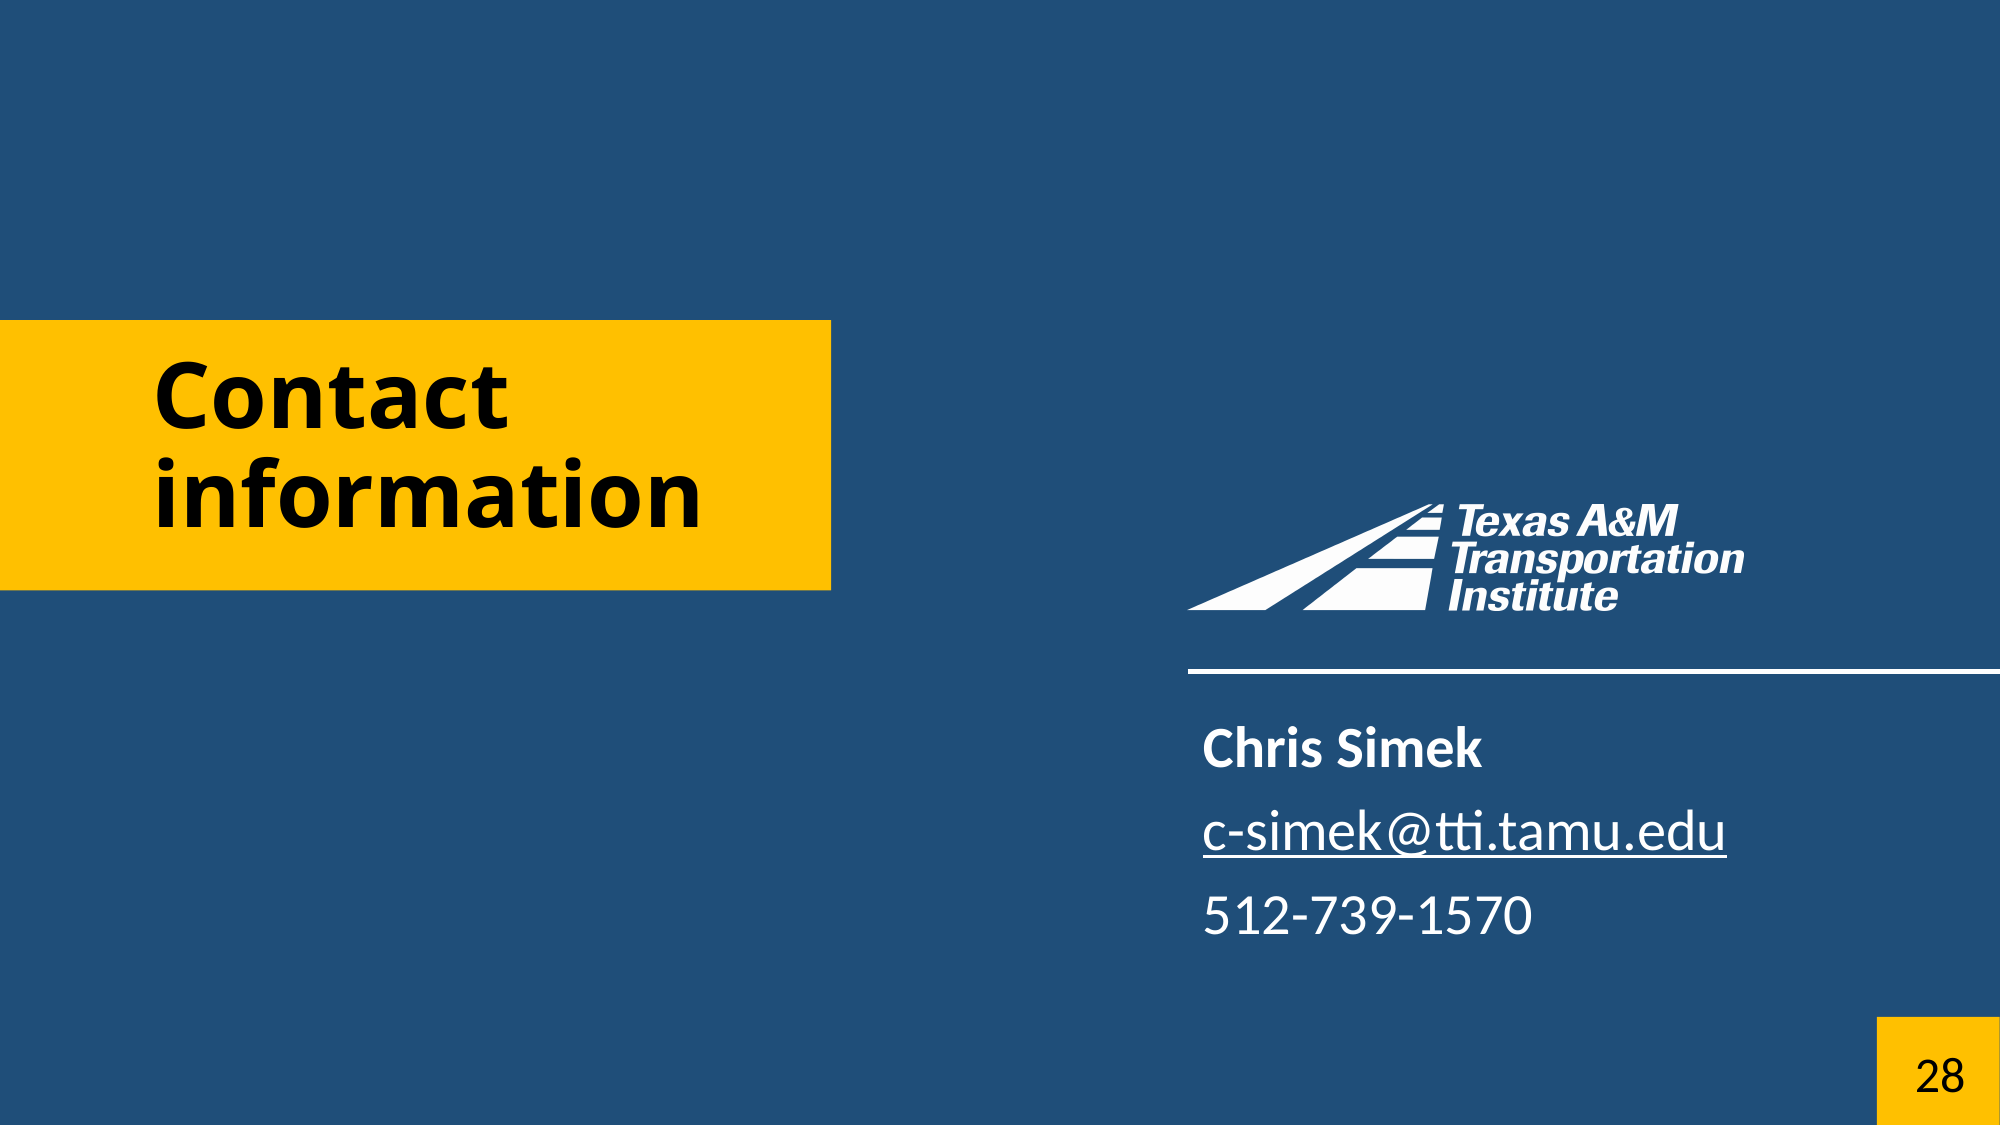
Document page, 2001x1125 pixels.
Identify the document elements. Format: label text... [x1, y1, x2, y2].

text_box [800, 319, 832, 591]
title Contact information [137, 187, 800, 710]
text_box [0, 319, 137, 591]
list Chris Simek c-simek@tti.tamu.edu 512-739-1570 [1187, 709, 1905, 1051]
picture [1187, 504, 1744, 612]
slide_number 28 [1895, 1042, 1986, 1103]
